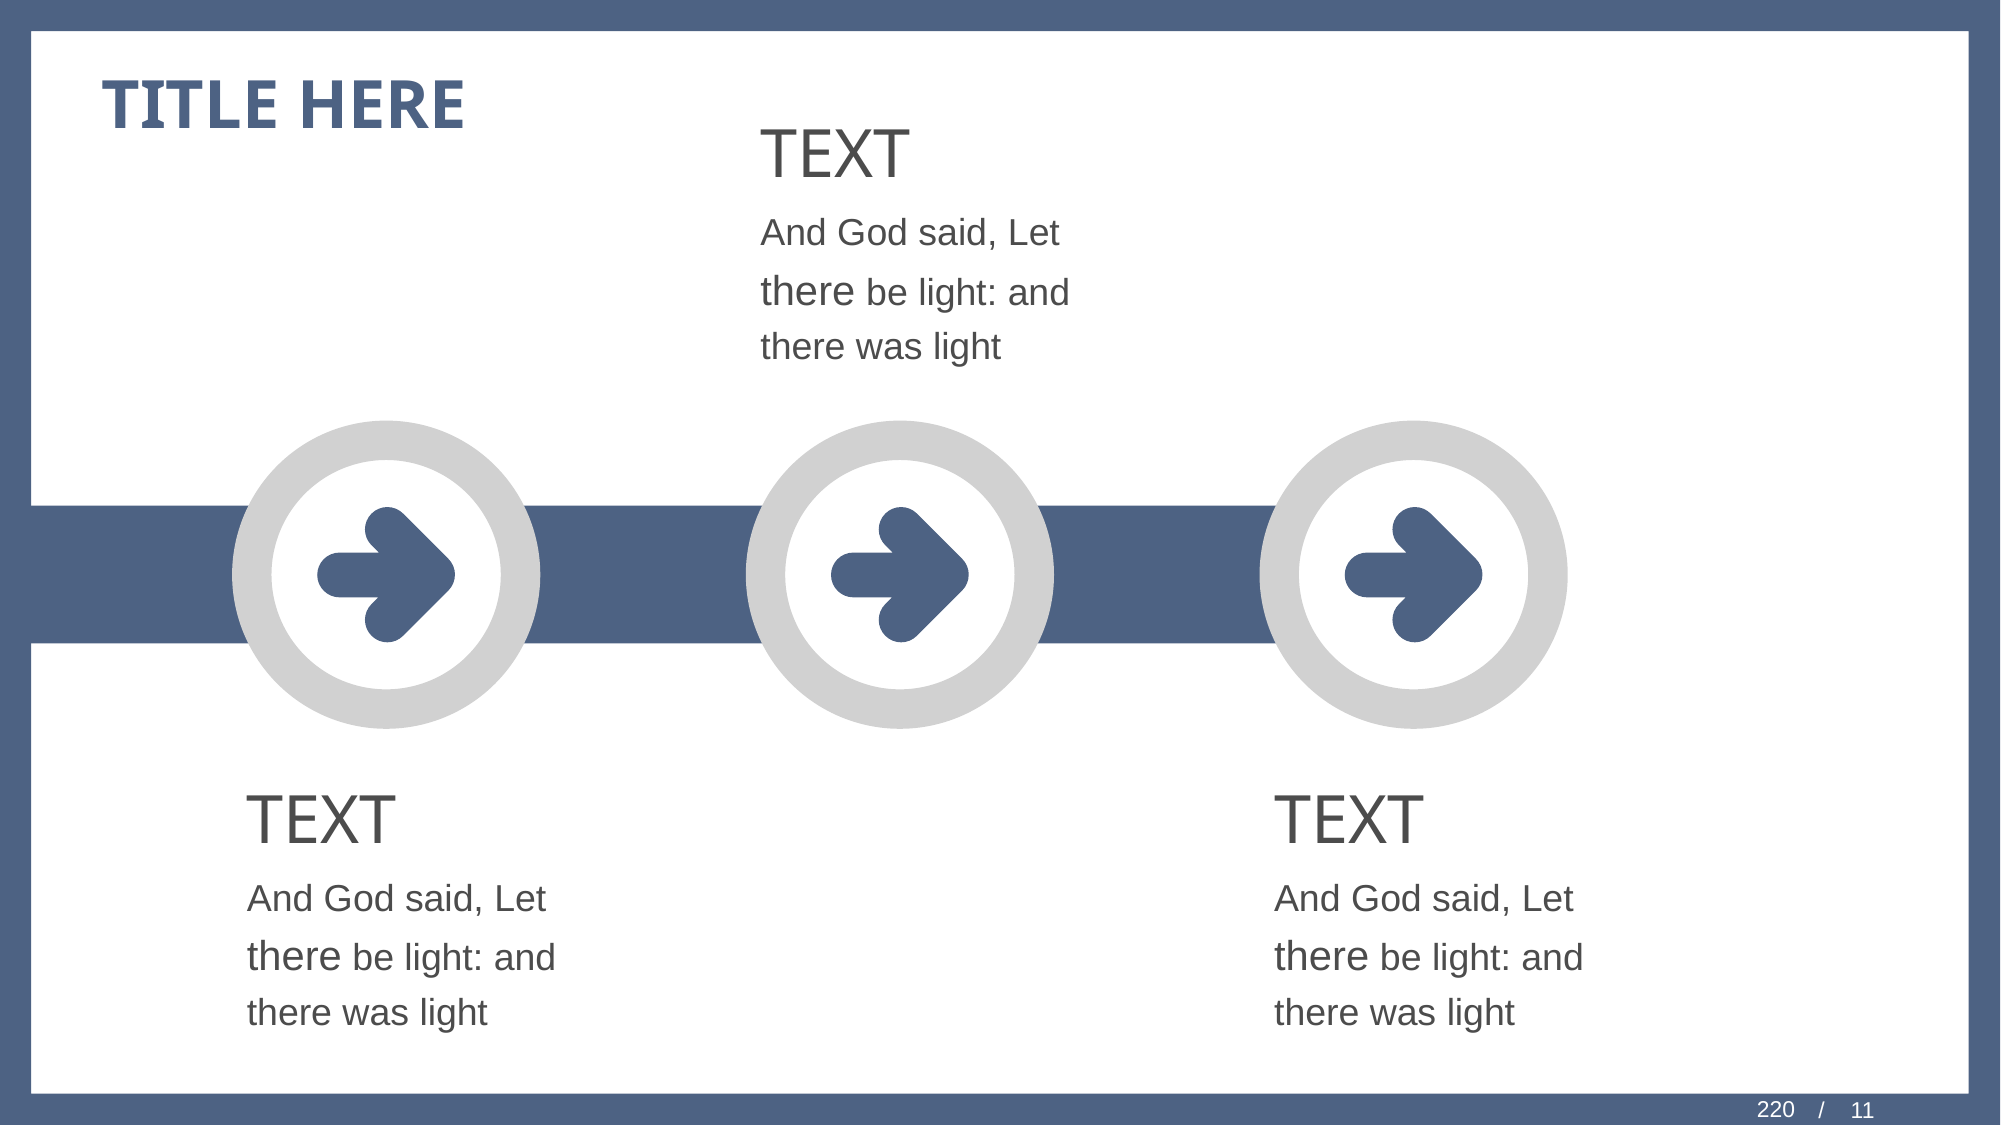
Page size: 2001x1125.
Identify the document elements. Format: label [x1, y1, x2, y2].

footer [1803, 1095, 2000, 1123]
slide_number [1422, 1098, 1810, 1125]
text_box [745, 87, 1175, 375]
text_box [1259, 753, 1689, 1041]
title [86, 42, 1914, 161]
text_box [1, 418, 1570, 731]
text_box [232, 753, 661, 1041]
